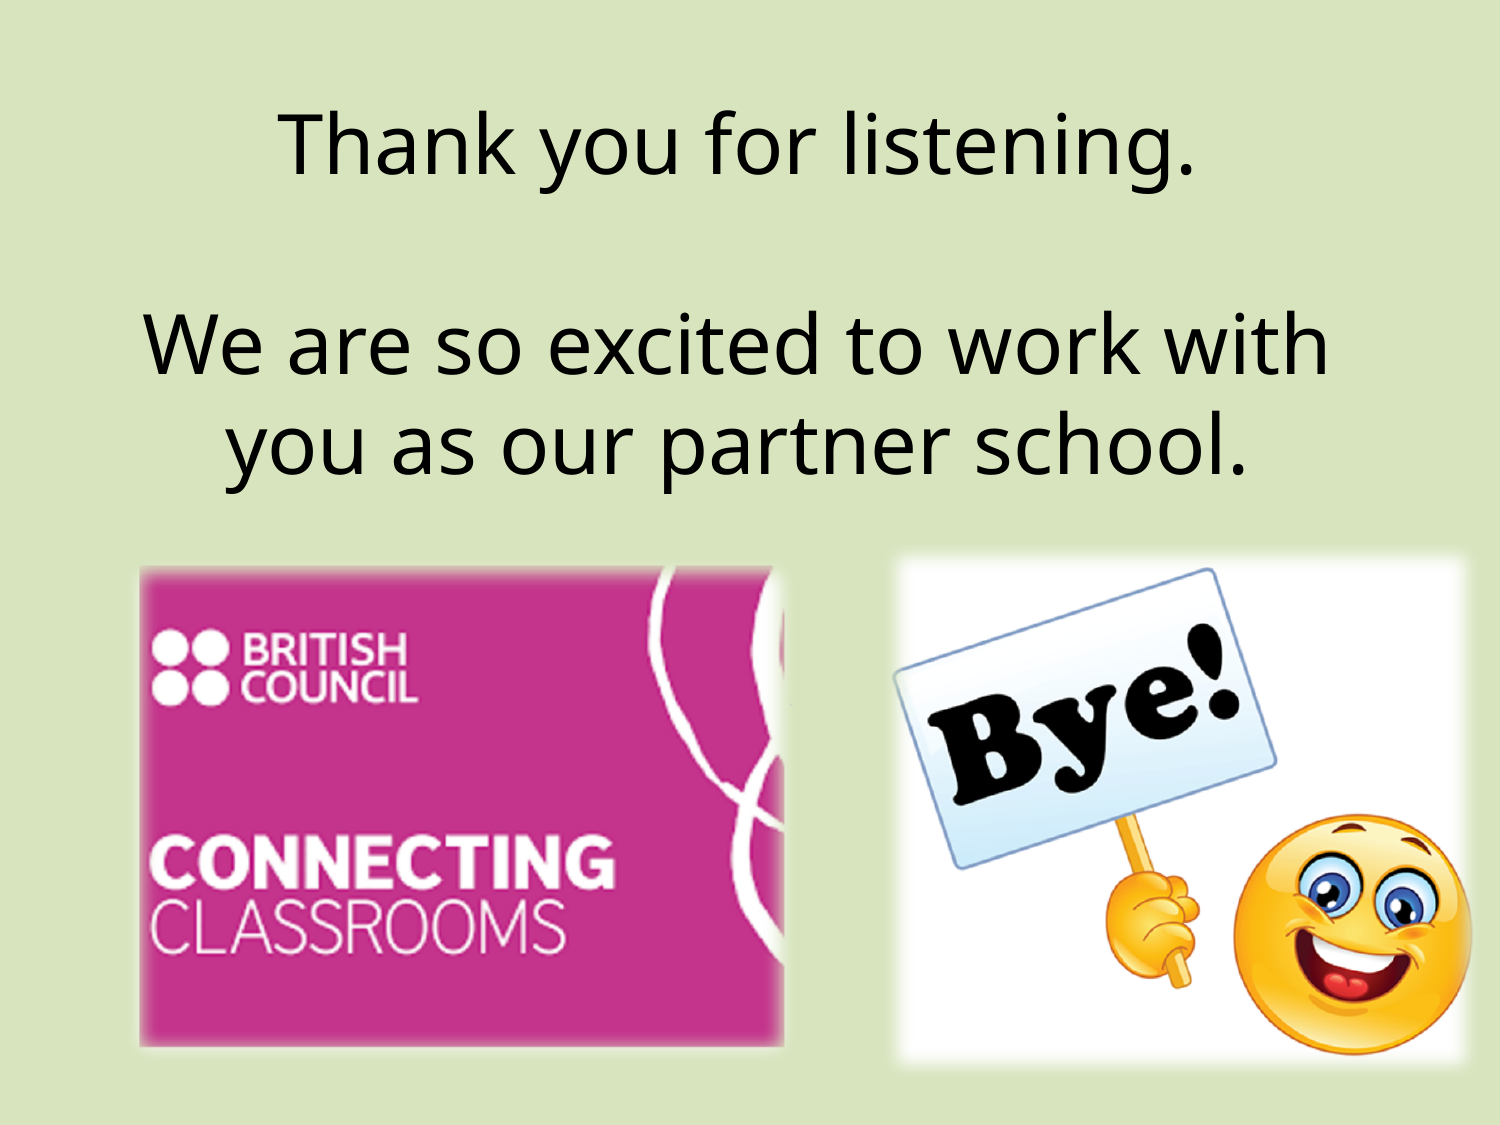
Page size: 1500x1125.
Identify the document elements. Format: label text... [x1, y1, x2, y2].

picture [123, 555, 798, 1065]
title Thank you for listening. We are so excited to work with you as our partner school. [100, 42, 1376, 539]
picture [879, 538, 1483, 1082]
